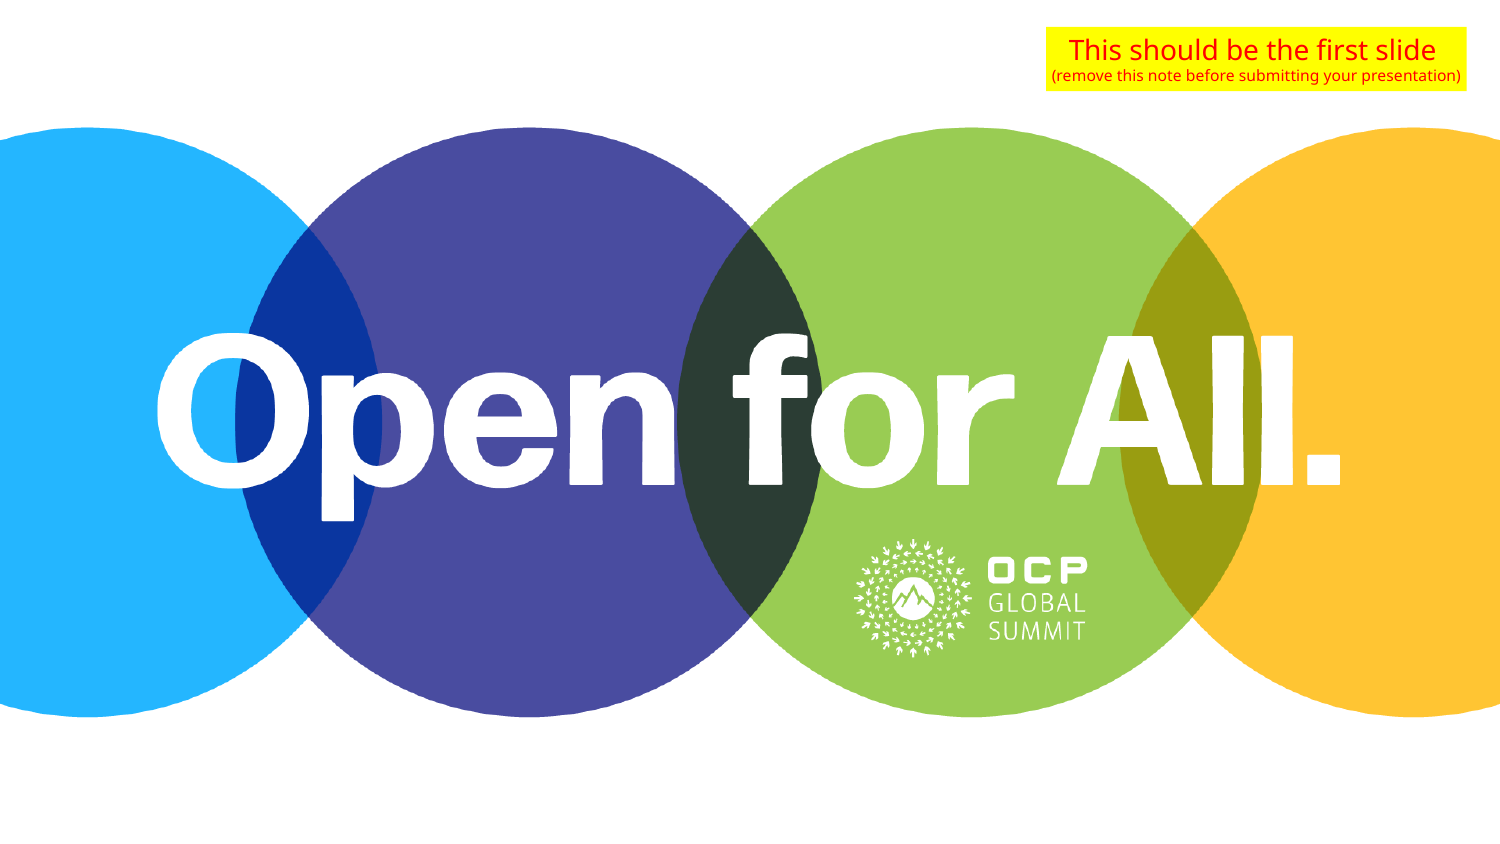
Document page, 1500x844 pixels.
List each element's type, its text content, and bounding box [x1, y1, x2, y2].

picture [0, 0, 1500, 844]
text_box This should be the first slide (remove this note before submitting your presentation) [1046, 26, 1467, 92]
